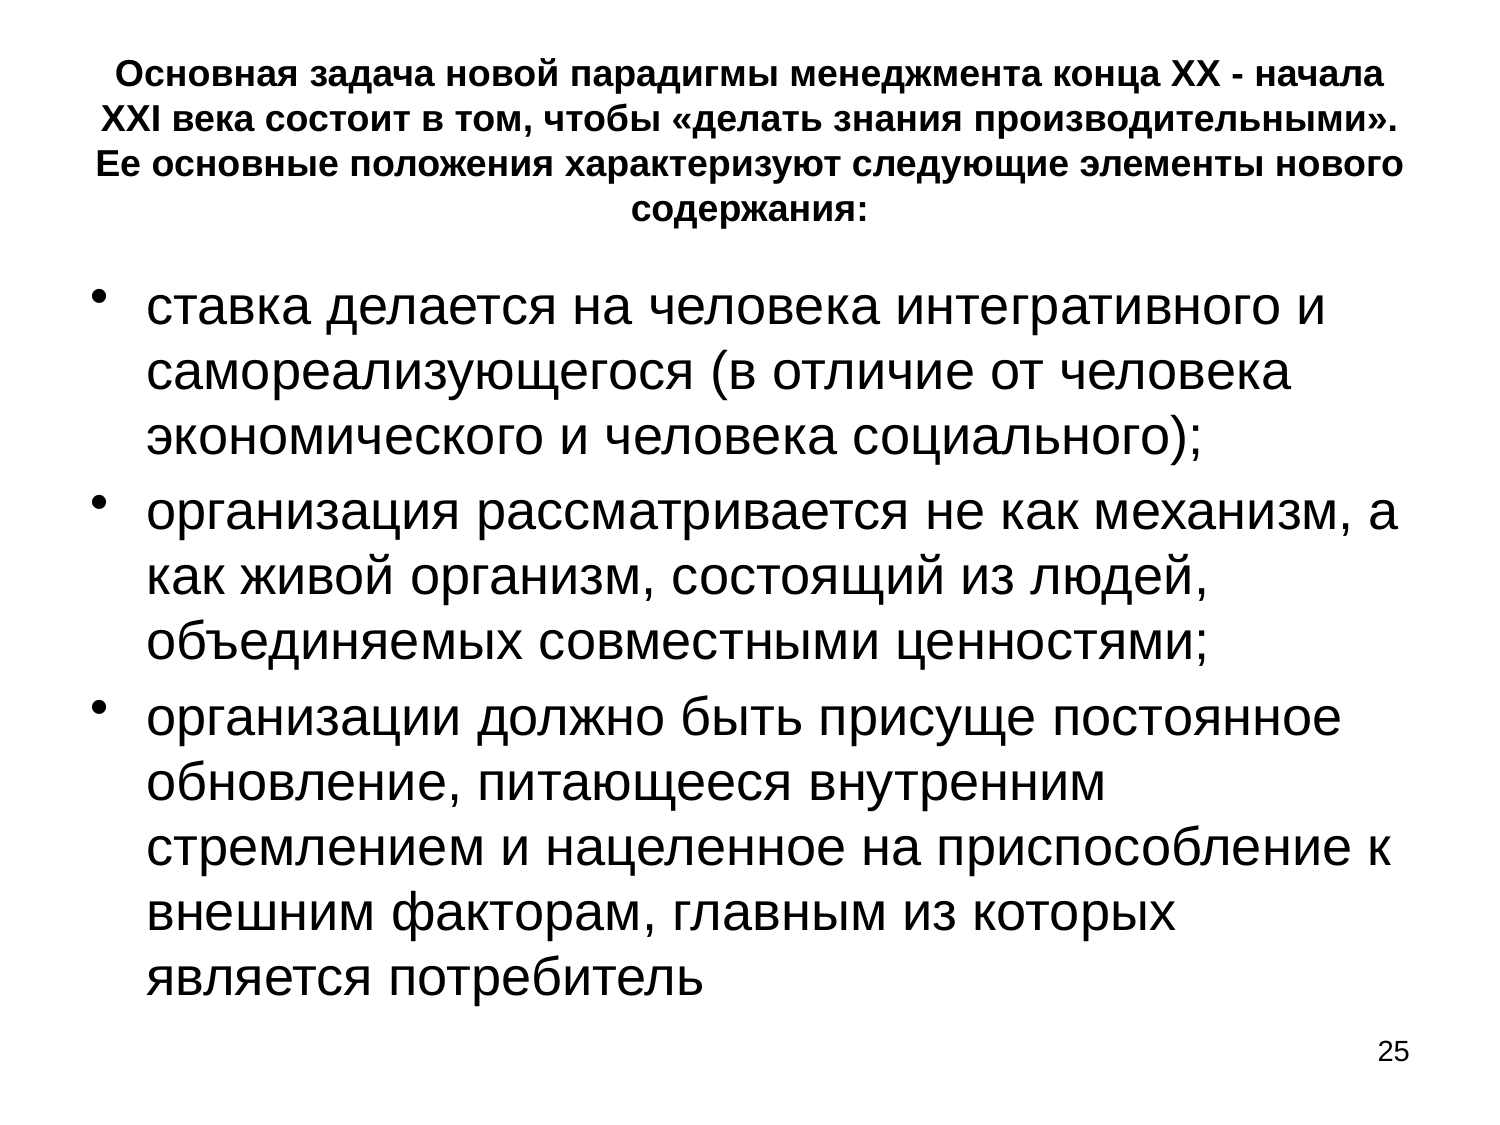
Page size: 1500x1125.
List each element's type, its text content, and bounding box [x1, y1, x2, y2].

title Основная задача новой парадигмы менеджмента конца XX - начала XXI века состоит в том, чтобы «делать знания производительными». Ее основные положения характеризуют следующие элементы нового содержания: [75, 45, 1425, 233]
list ставка делается на человека интегративного и самореализующегося (в отличие от человека экономического и человека социального); организация рассматривается не как механизм, а как живой организм, состоящий из людей, объединяемых совместными ценностями; организации должно быть присуще постоянное обновление, питающееся внутренним стремлением и нацеленное на приспособление к внешним факторам, главным из которых является потребитель [75, 262, 1425, 1005]
slide_number 25 [1074, 1024, 1425, 1103]
